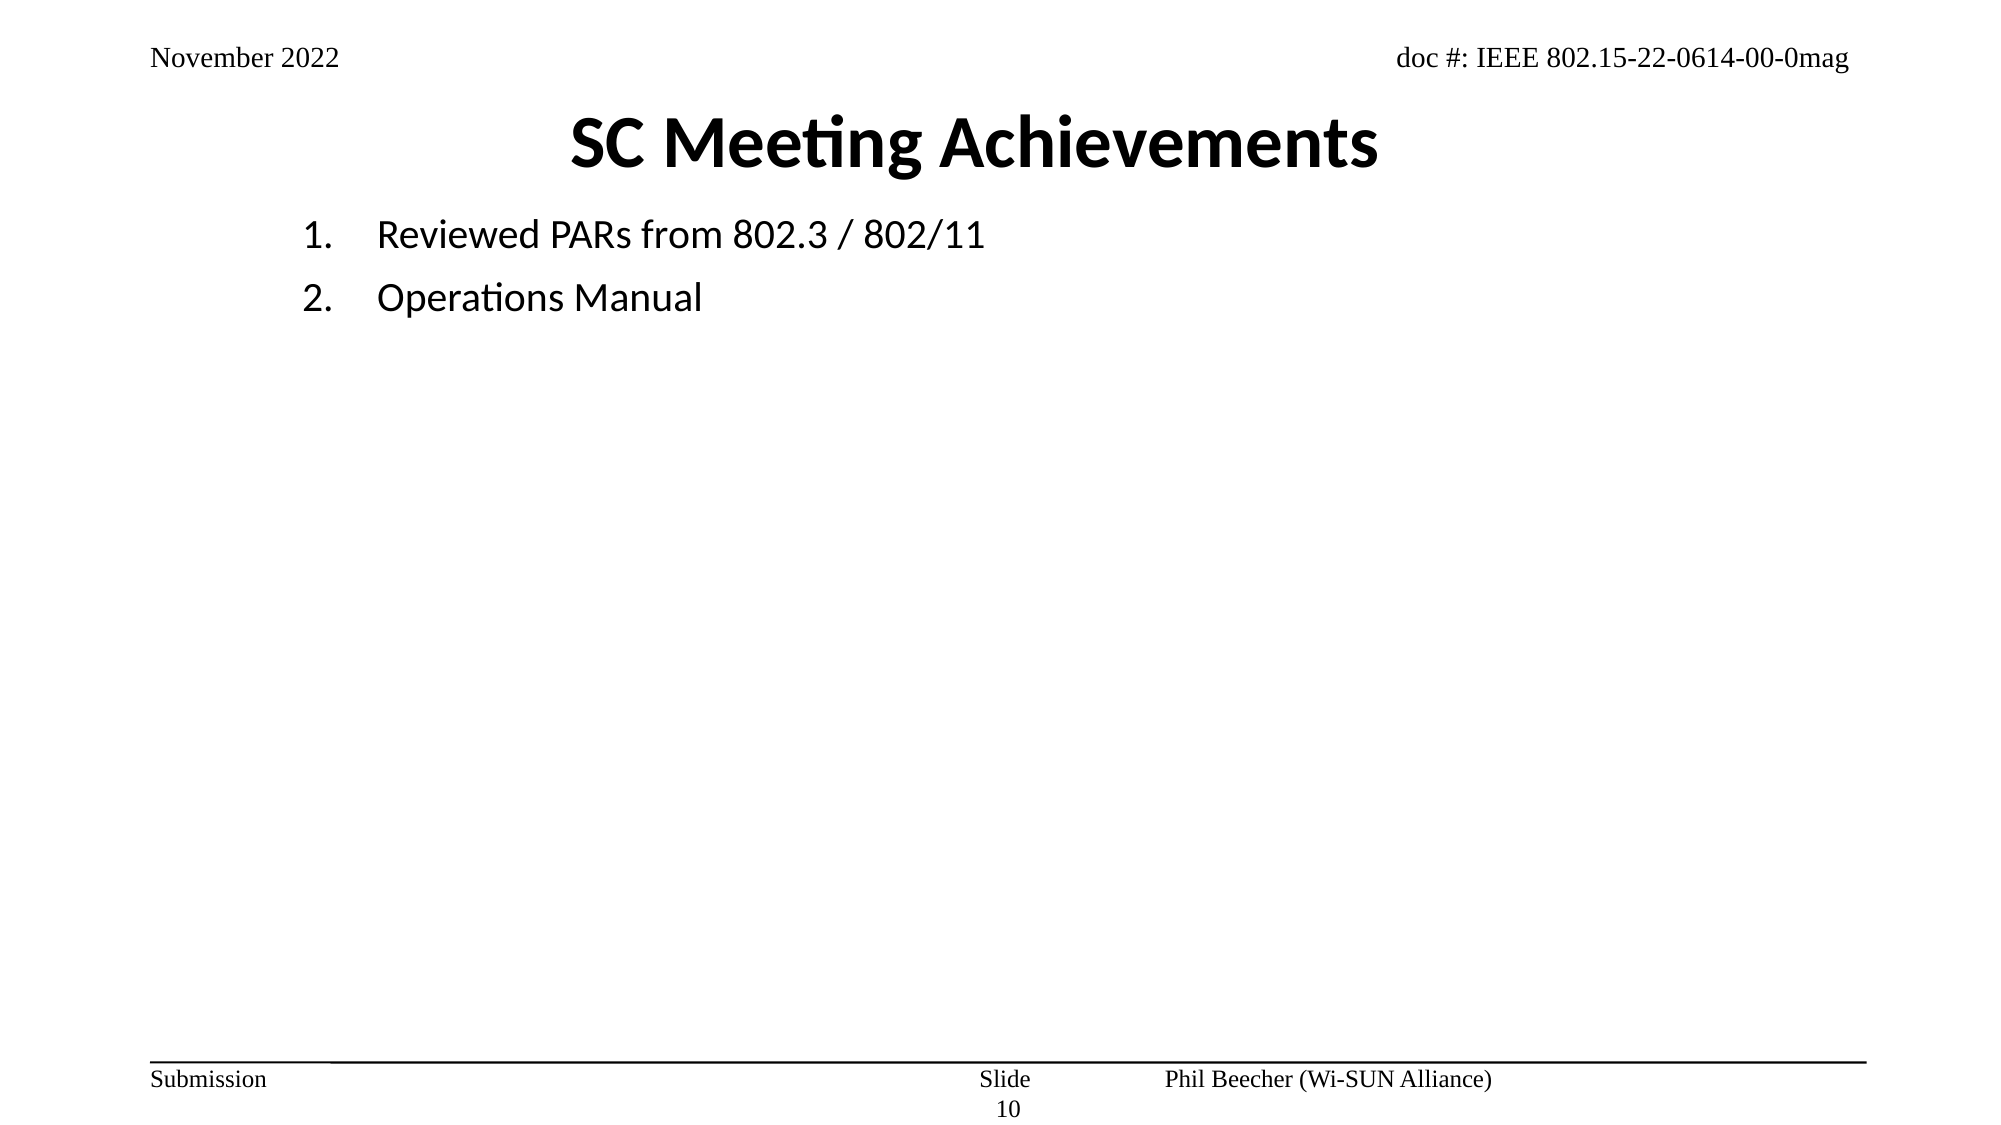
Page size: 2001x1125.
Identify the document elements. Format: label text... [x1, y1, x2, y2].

text_box Reviewed PARs from 802.3 / 802/11 Operations Manual [287, 199, 1709, 663]
title SC Meeting Achievements [337, 75, 1613, 199]
slide_number Slide 10 [972, 1061, 1045, 1093]
footer Phil Beecher (Wi-SUN Alliance) [1149, 1062, 1663, 1093]
